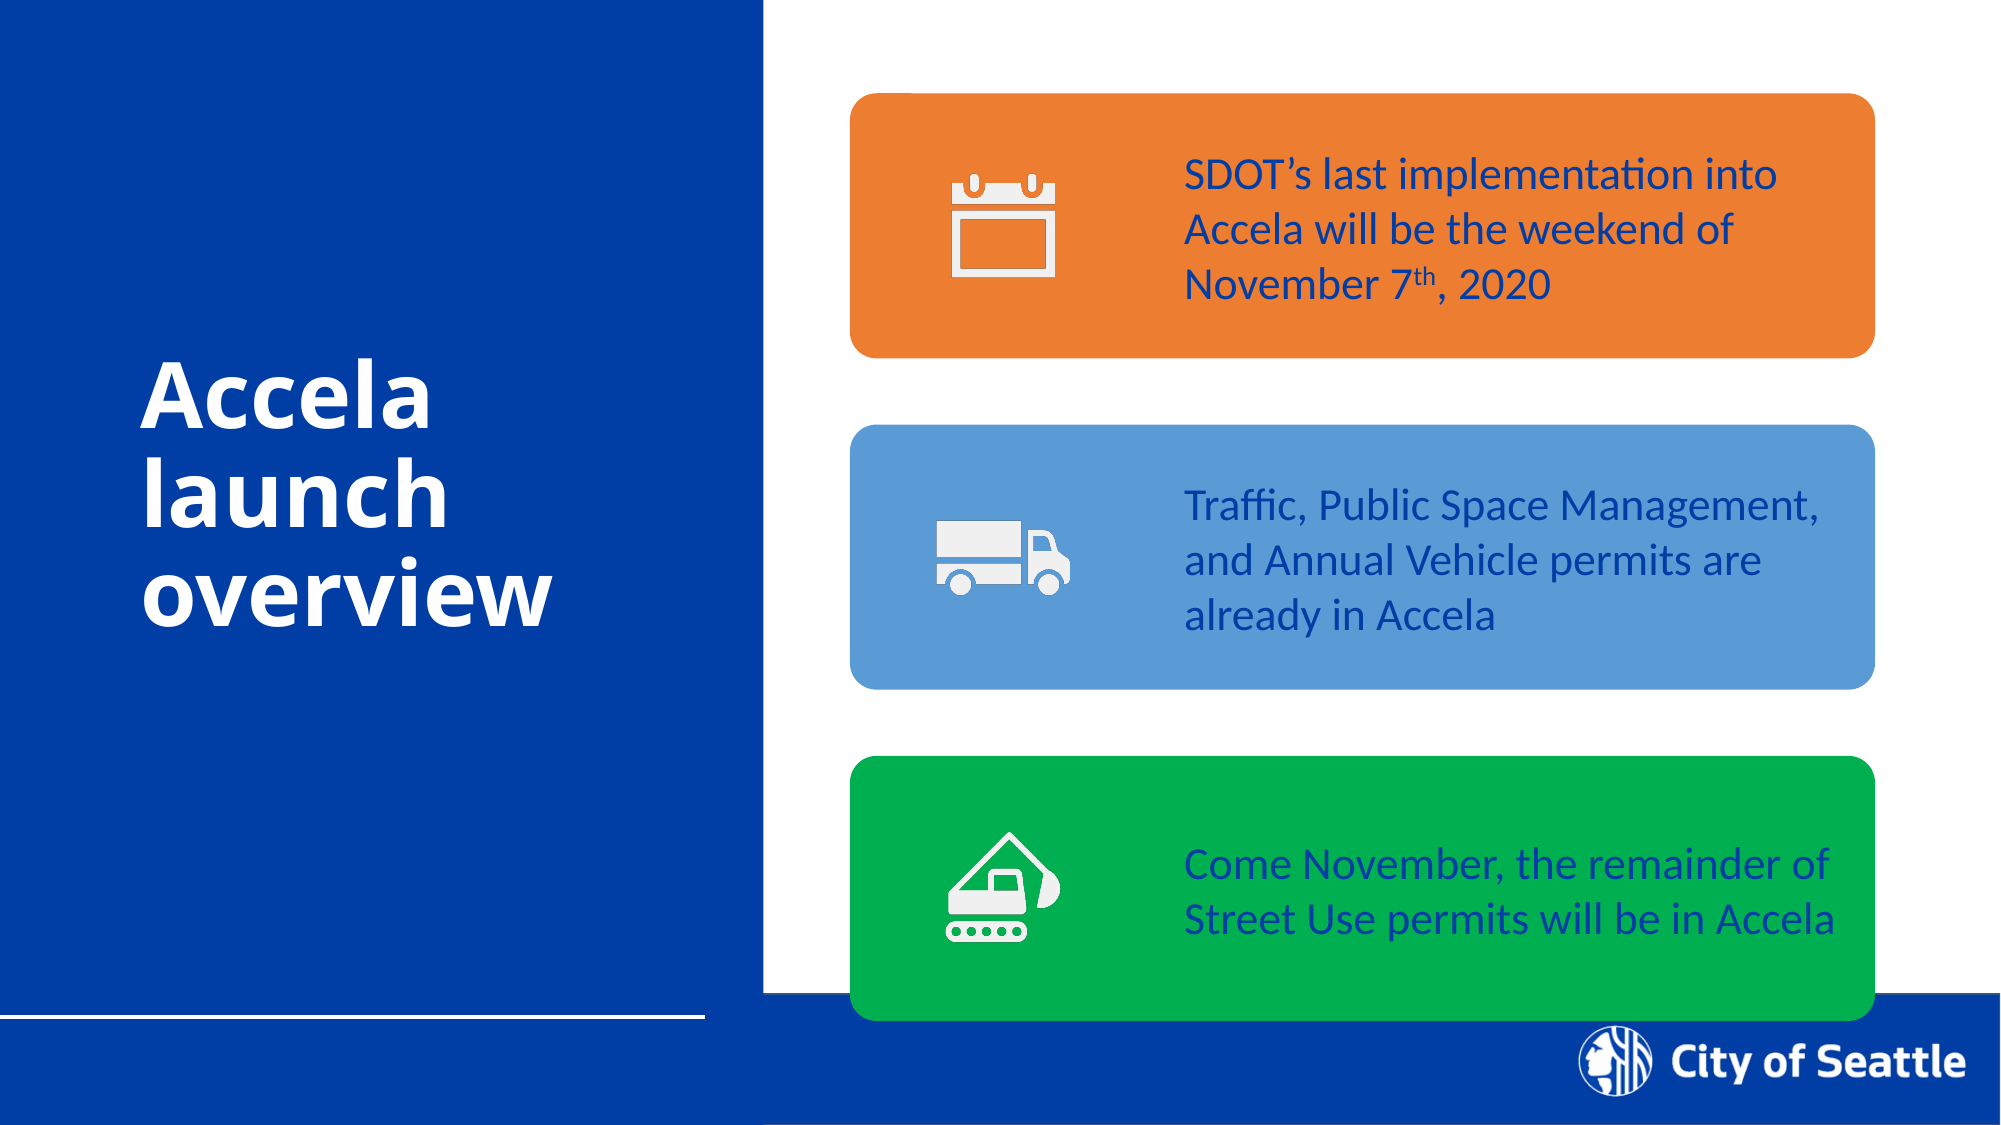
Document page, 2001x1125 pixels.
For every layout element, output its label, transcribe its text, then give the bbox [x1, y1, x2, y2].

title Accela launch overview [125, 91, 711, 905]
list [849, 93, 1875, 1022]
picture [1544, 993, 2000, 1125]
text_box [0, 0, 764, 1125]
